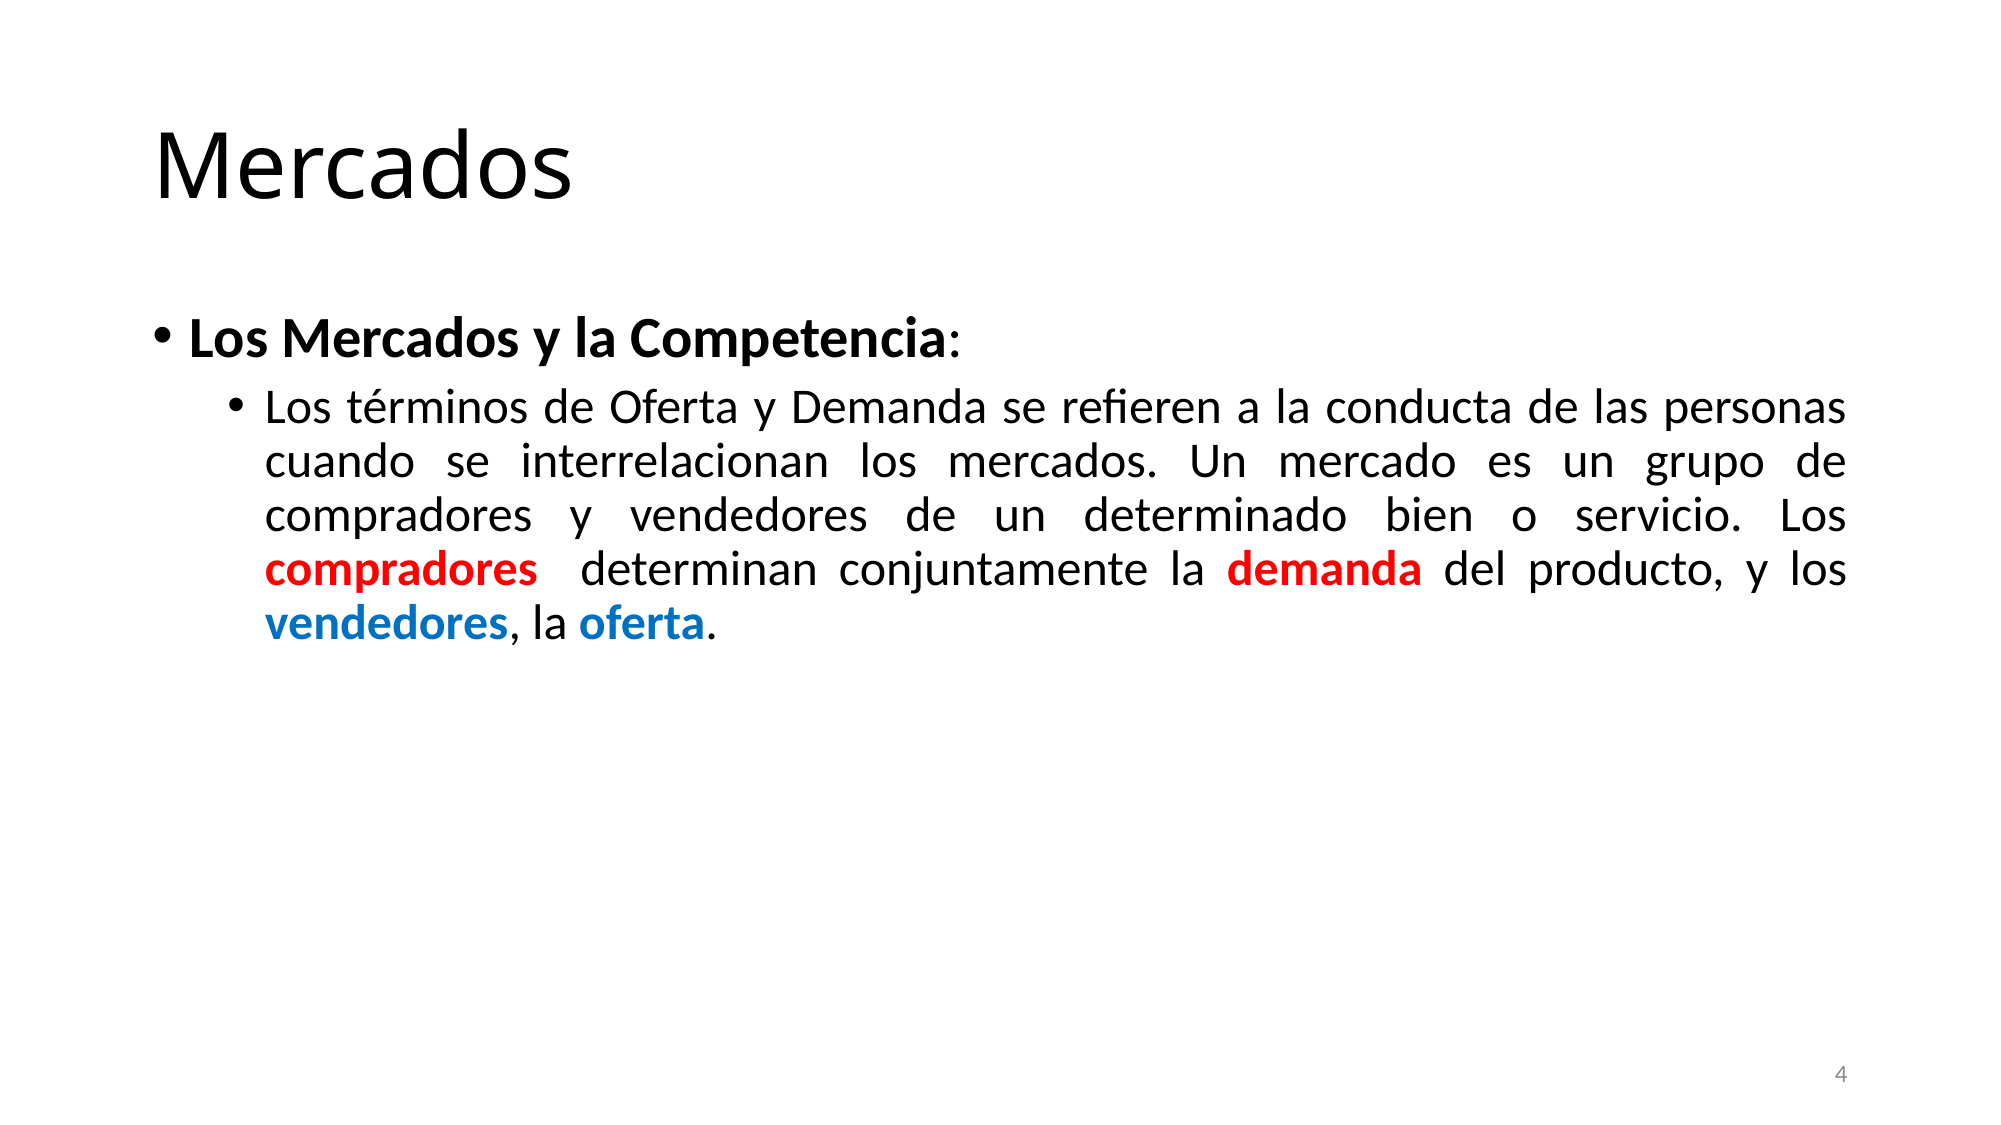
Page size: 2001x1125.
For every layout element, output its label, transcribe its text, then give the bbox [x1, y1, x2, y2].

list Los Mercados y la Competencia: Los términos de Oferta y Demanda se refieren a la conducta de las personas cuando se interrelacionan los mercados. Un mercado es un grupo de compradores y vendedores de un determinado bien o servicio. Los compradores determinan conjuntamente la demanda del producto, y los vendedores, la oferta. [137, 299, 1863, 1014]
title Mercados [137, 59, 1863, 278]
slide_number 4 [1412, 1042, 1863, 1103]
